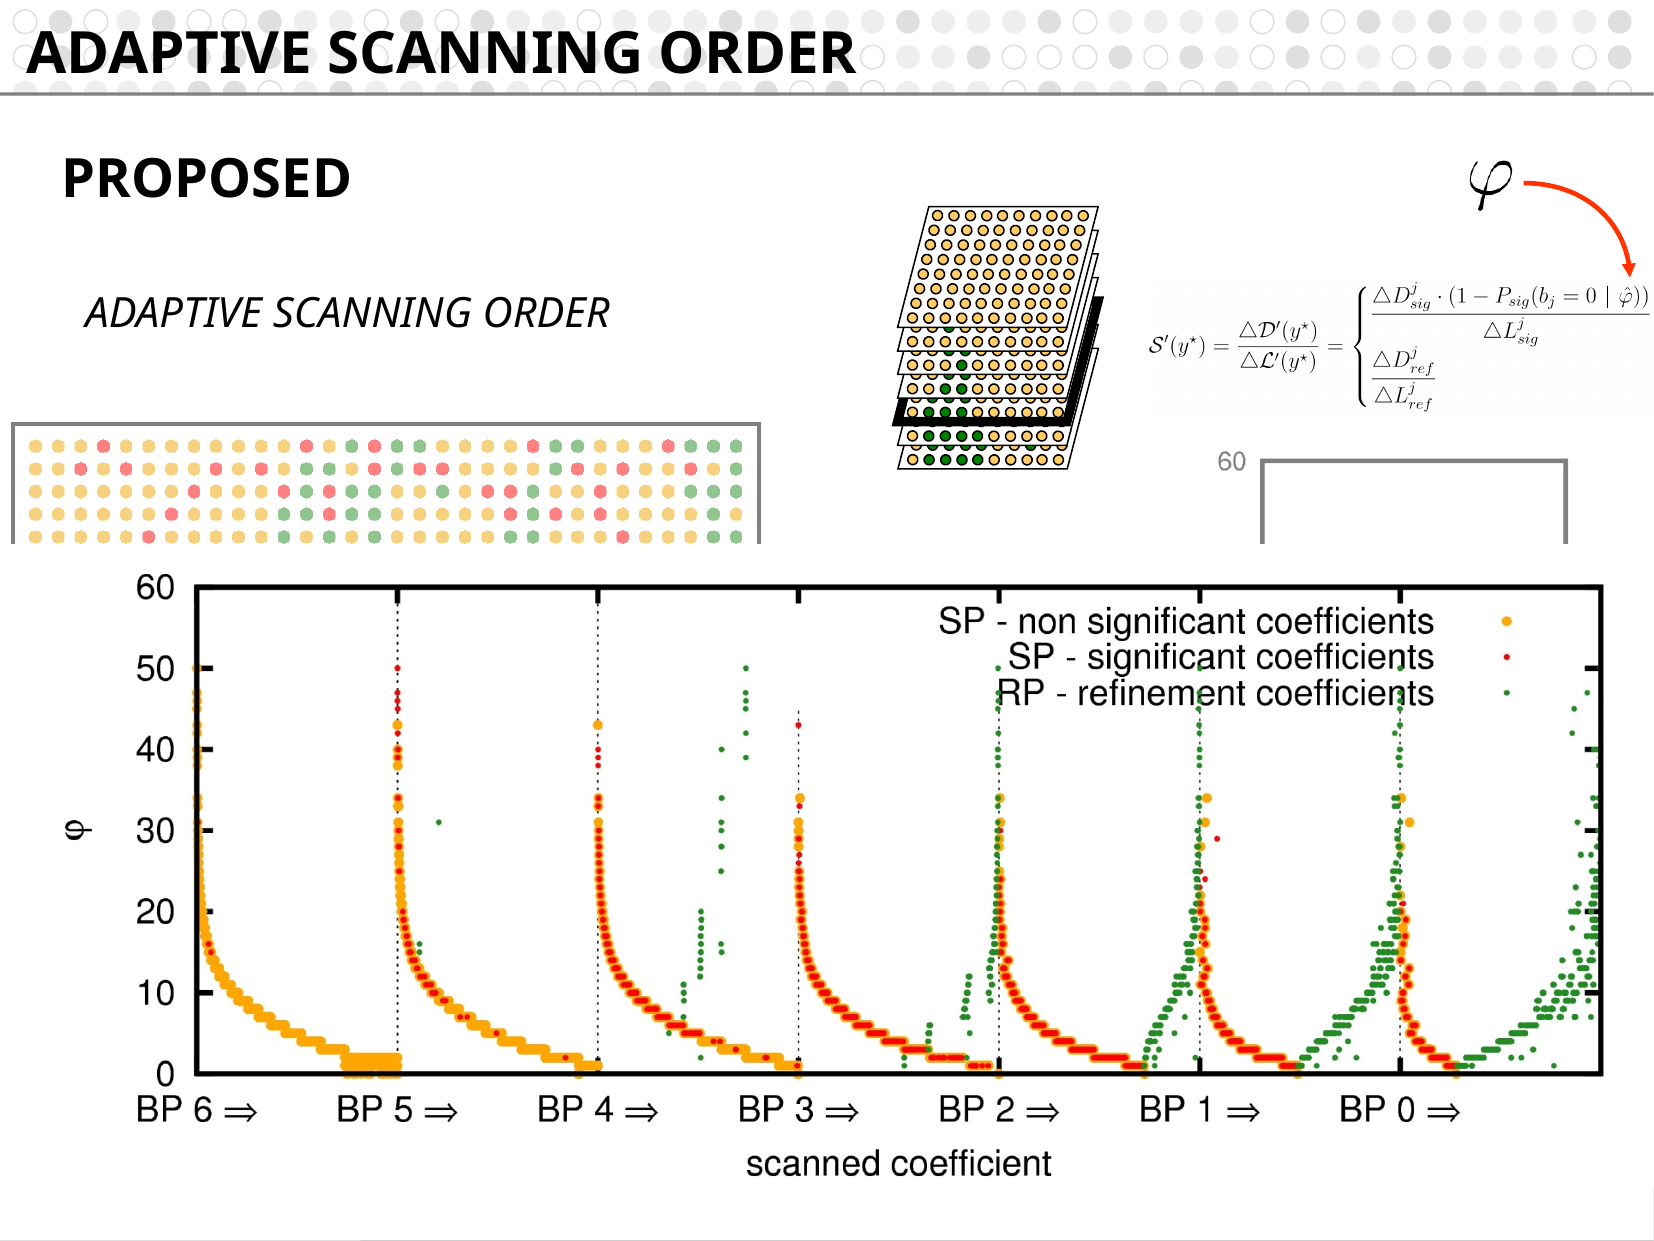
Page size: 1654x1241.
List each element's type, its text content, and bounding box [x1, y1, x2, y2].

text_box ADAPTIVE SCANNING ORDER [70, 277, 792, 343]
text_box PROPOSED [47, 135, 1463, 216]
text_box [1464, 135, 1631, 278]
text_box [897, 206, 1099, 328]
picture [1145, 277, 1654, 418]
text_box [0, 383, 1654, 541]
text_box ADAPTIVE SCANNING ORDER [11, 7, 1146, 93]
picture [0, 543, 1654, 1188]
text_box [897, 358, 1099, 375]
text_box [897, 334, 1099, 352]
